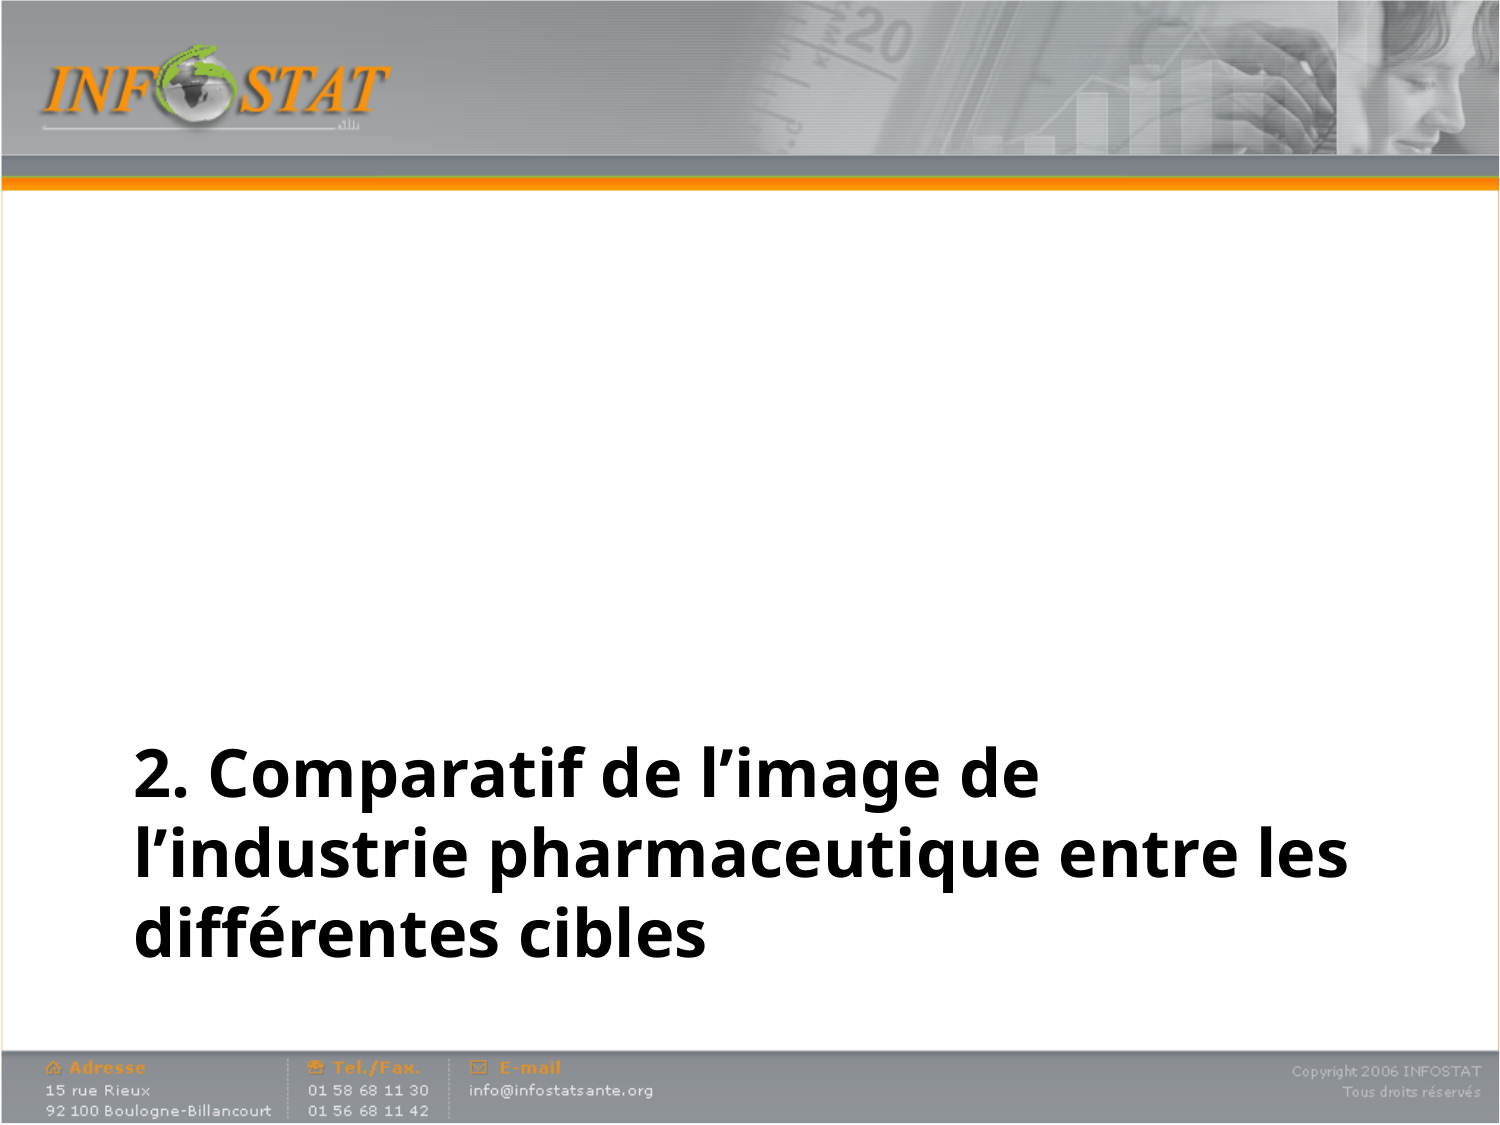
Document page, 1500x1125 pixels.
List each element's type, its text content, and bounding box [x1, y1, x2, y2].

picture [0, 0, 1500, 1125]
title 2. Comparatif de l’image de l’industrie pharmaceutique entre les différentes cibles [118, 722, 1394, 947]
